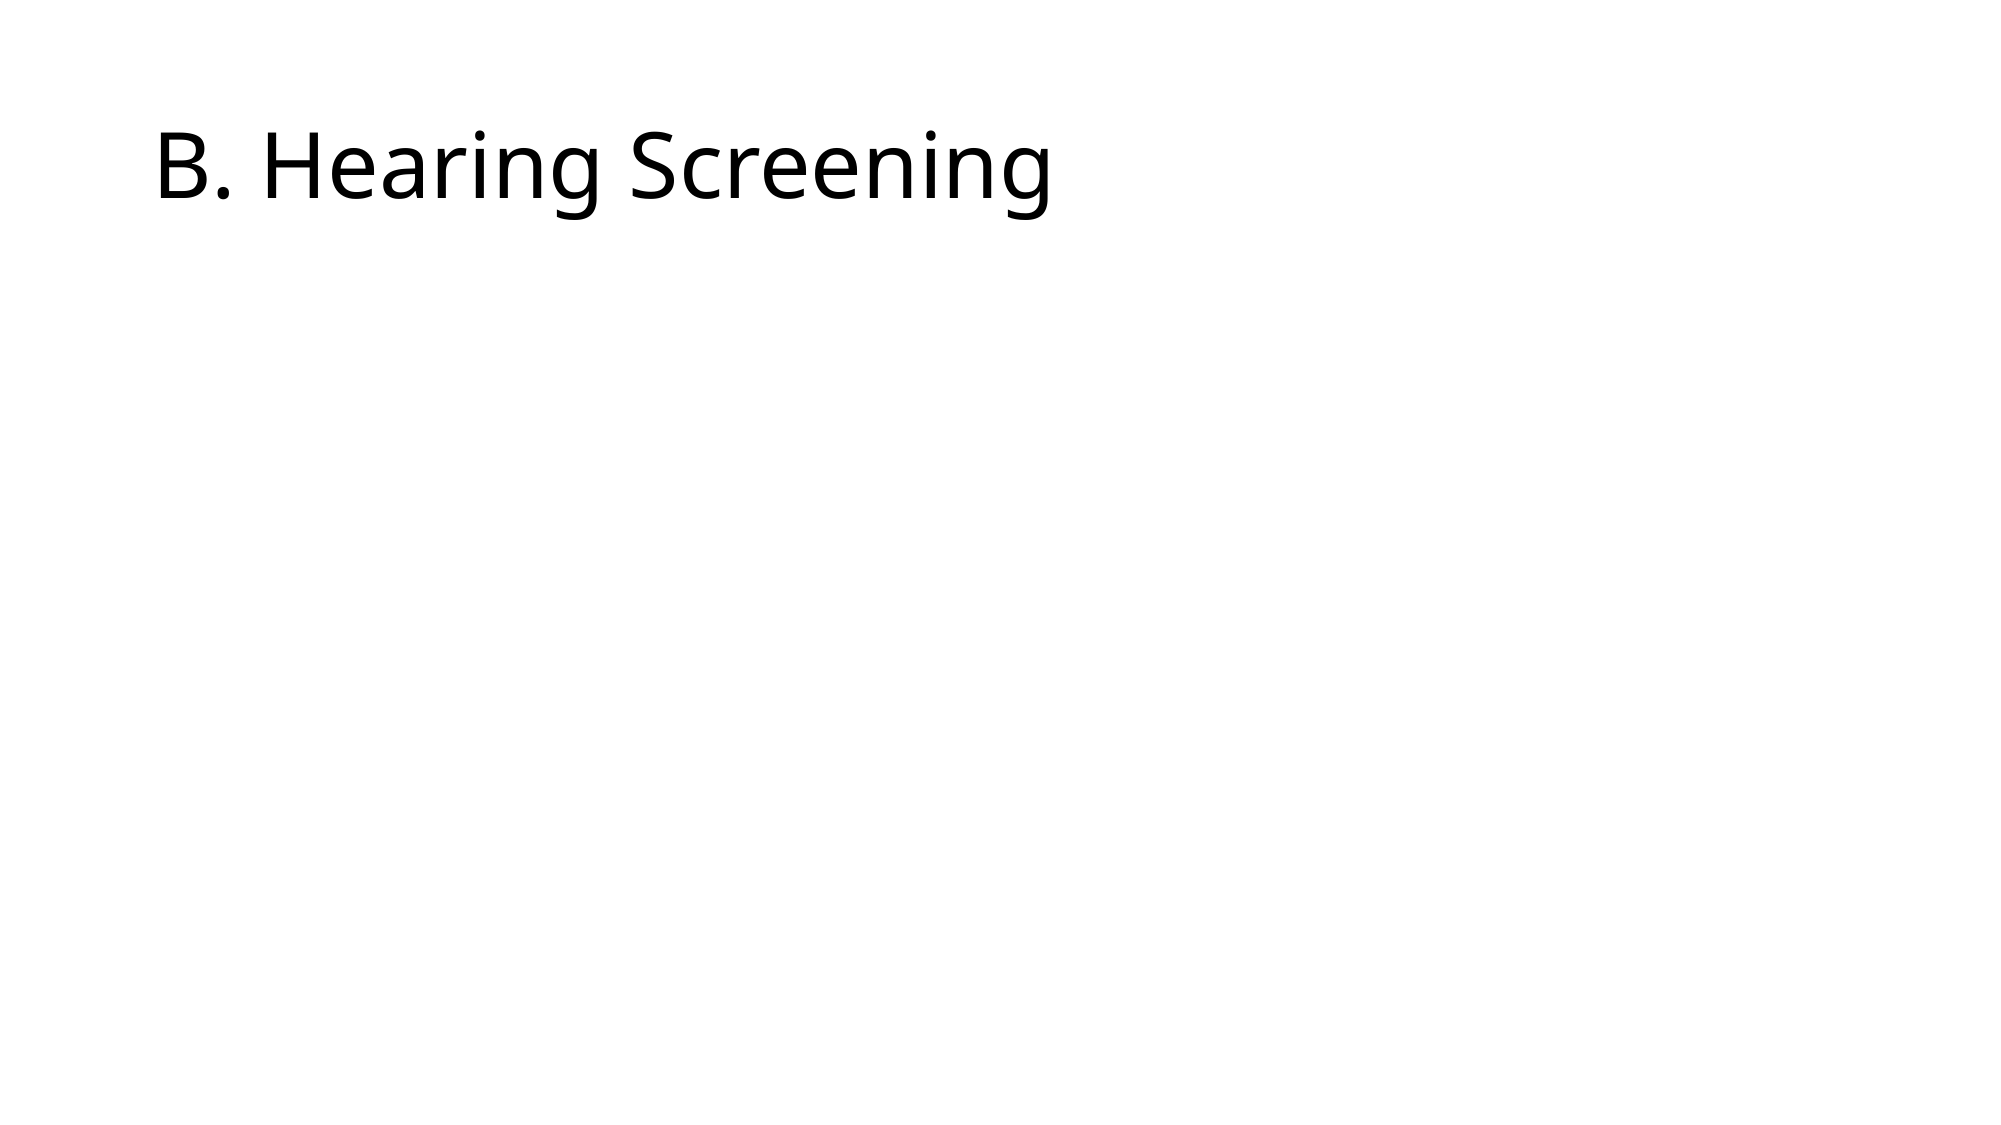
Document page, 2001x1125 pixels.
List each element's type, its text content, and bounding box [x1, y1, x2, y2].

title B. Hearing Screening [137, 59, 1863, 278]
